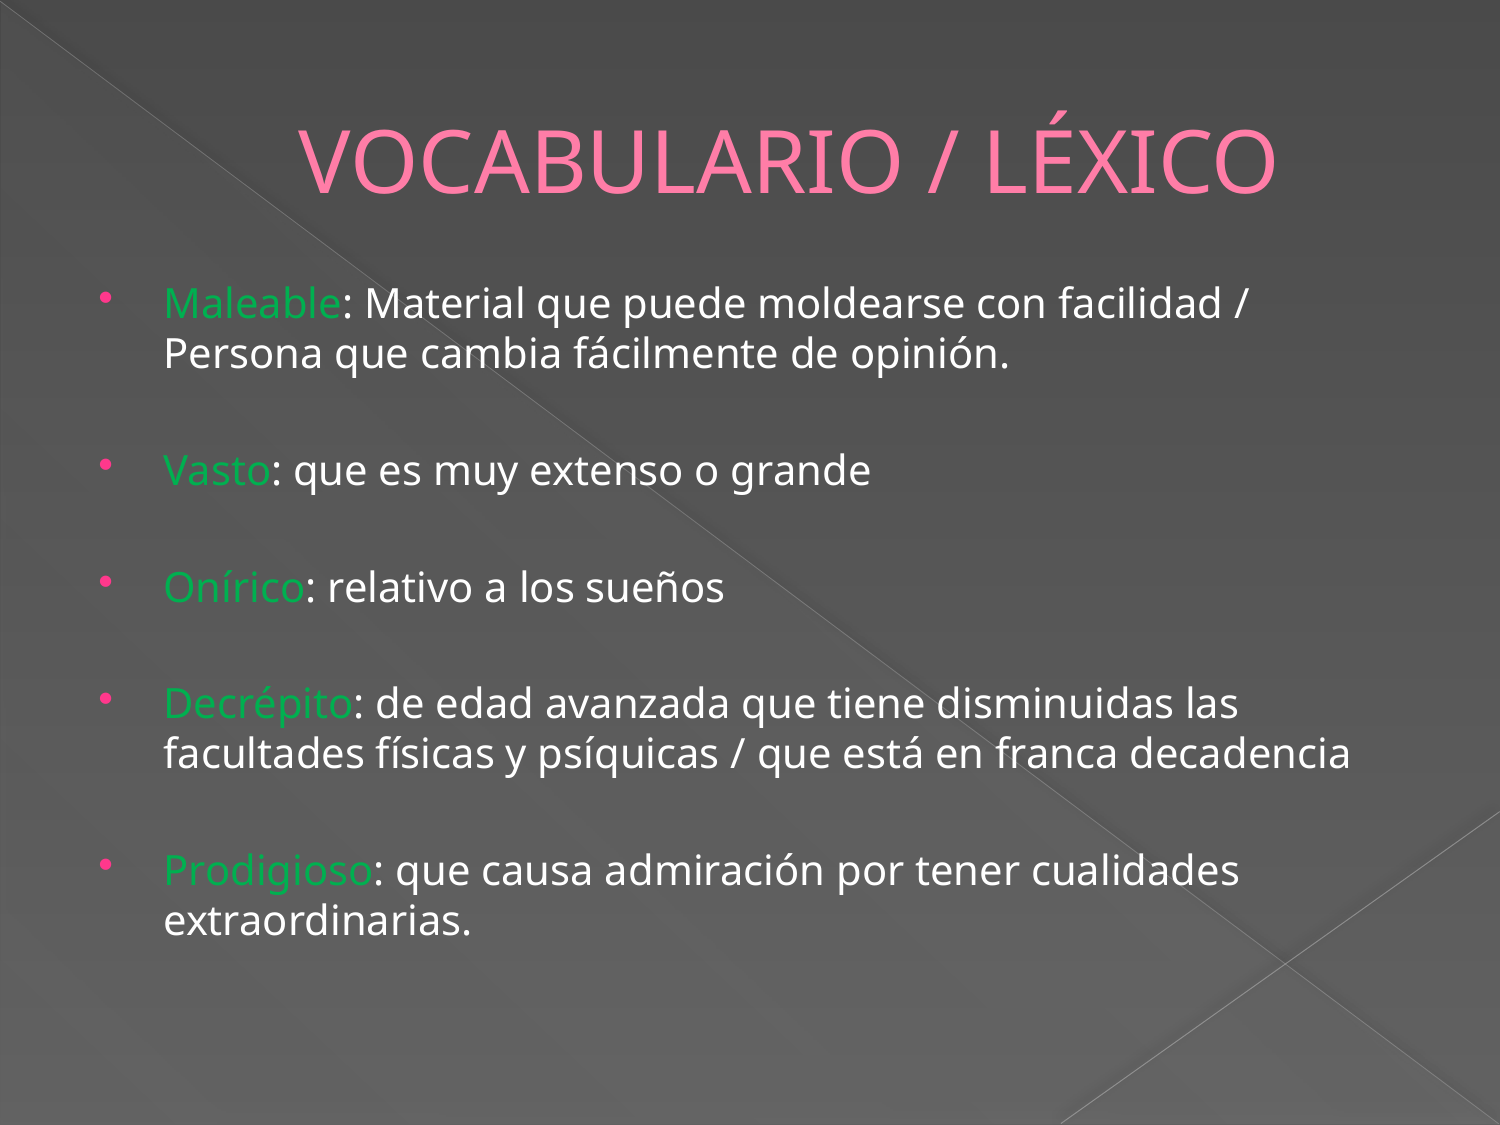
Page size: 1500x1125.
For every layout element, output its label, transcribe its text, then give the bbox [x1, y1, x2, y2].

title VOCABULARIO / LÉXICO [75, 43, 1425, 269]
list Maleable: Material que puede moldearse con facilidad / Persona que cambia fácilmente de opinión. Vasto: que es muy extenso o grande Onírico: relativo a los sueños Decrépito: de edad avanzada que tiene disminuidas las facultades físicas y psíquicas / que está en franca decadencia Prodigioso: que causa admiración por tener cualidades extraordinarias. [75, 269, 1425, 1020]
